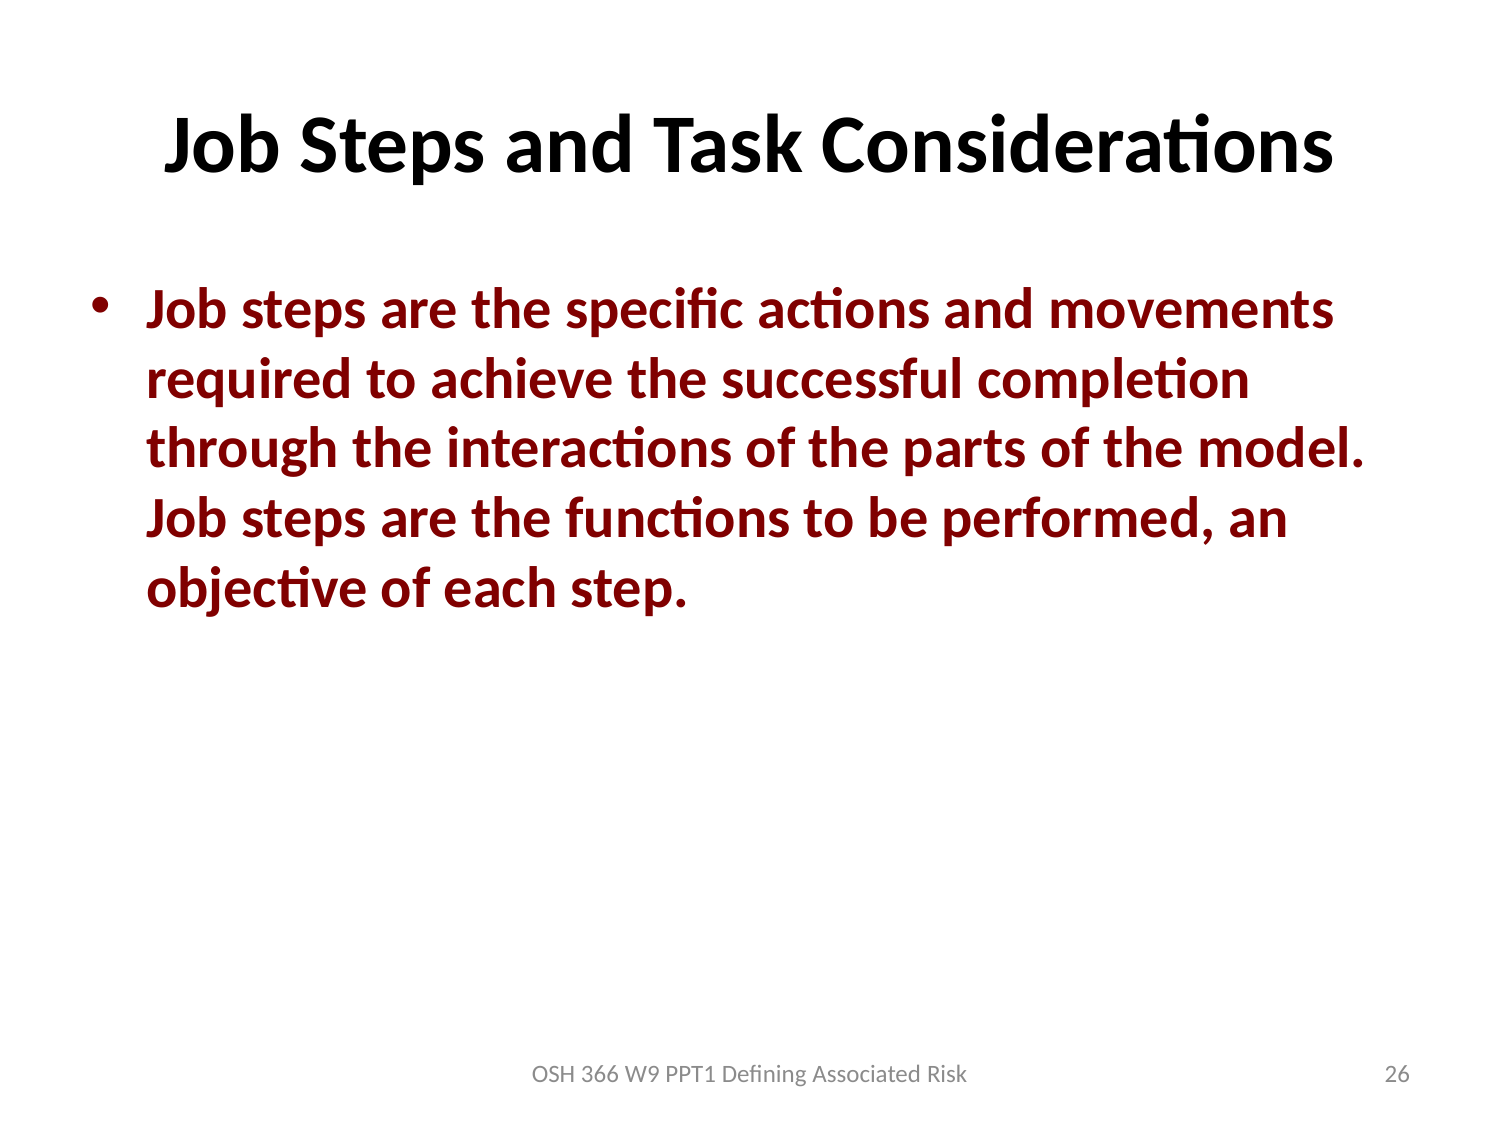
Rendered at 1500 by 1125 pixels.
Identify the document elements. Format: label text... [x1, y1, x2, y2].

list Job steps are the specific actions and movements required to achieve the successful completion through the interactions of the parts of the model. Job steps are the functions to be performed, an objective of each step. [75, 262, 1425, 1005]
footer OSH 366 W9 PPT1 Defining Associated Risk [512, 1042, 988, 1103]
slide_number 26 [1074, 1042, 1425, 1103]
title Job Steps and Task Considerations [75, 45, 1425, 233]
